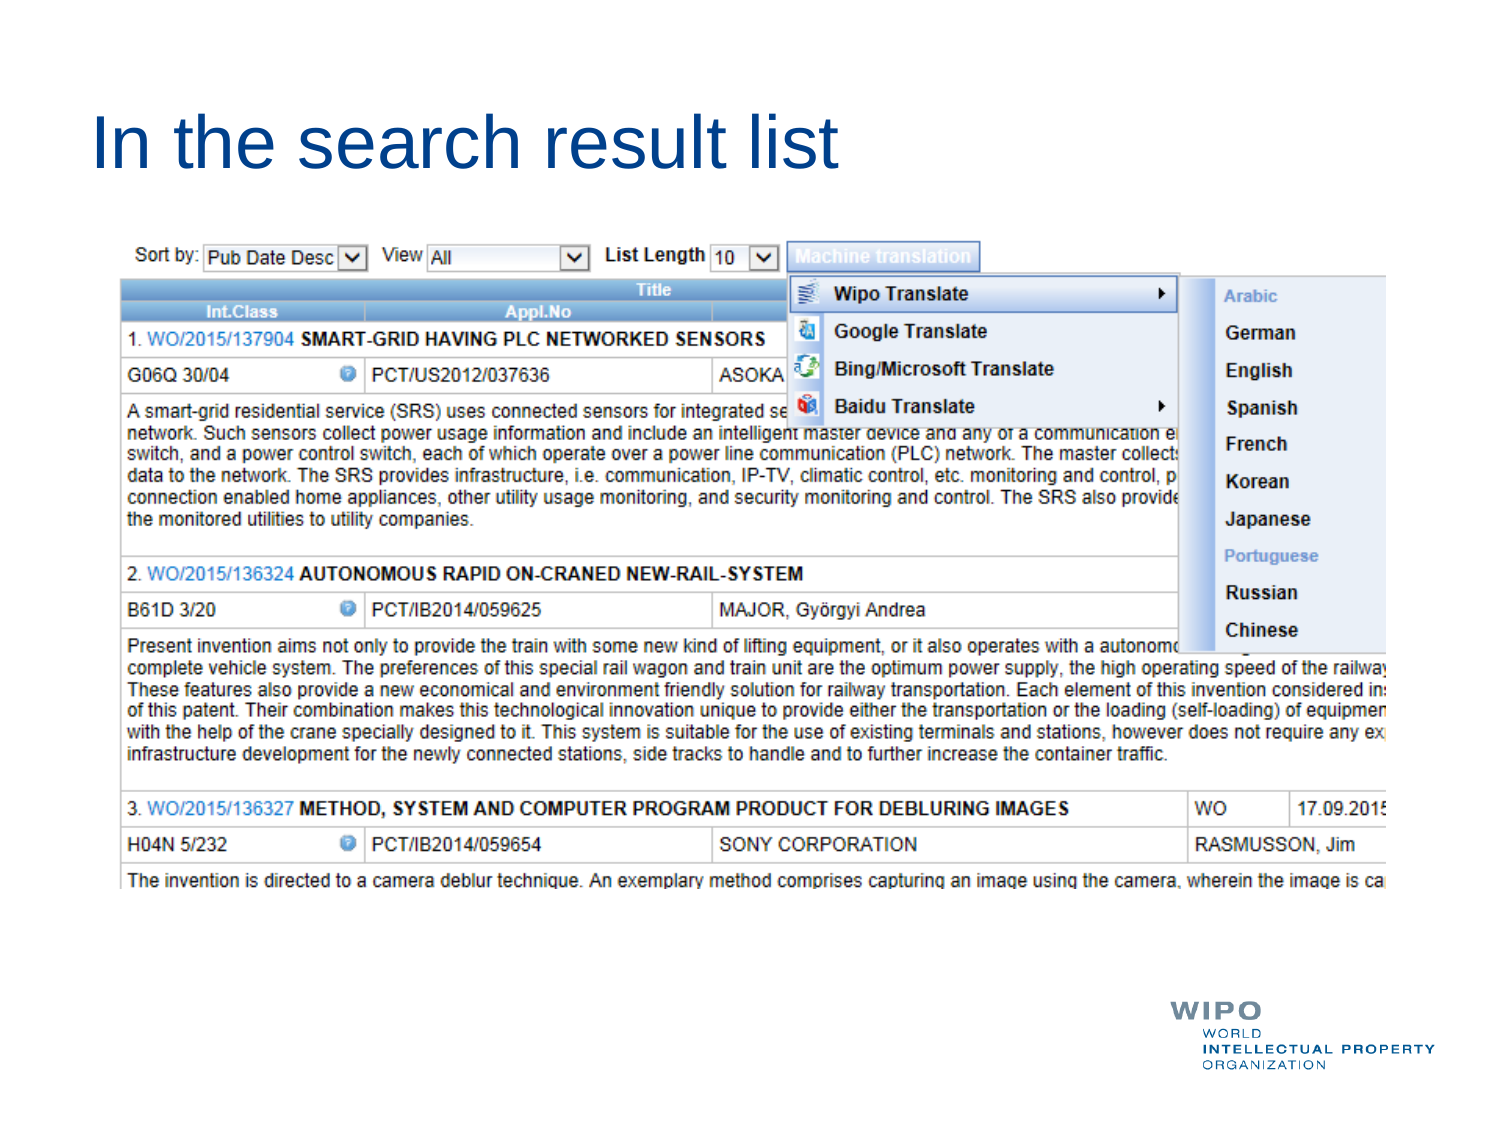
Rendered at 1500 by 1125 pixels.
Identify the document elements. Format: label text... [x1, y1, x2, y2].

title In the search result list [75, 45, 1425, 233]
picture [0, 0, 1500, 1125]
